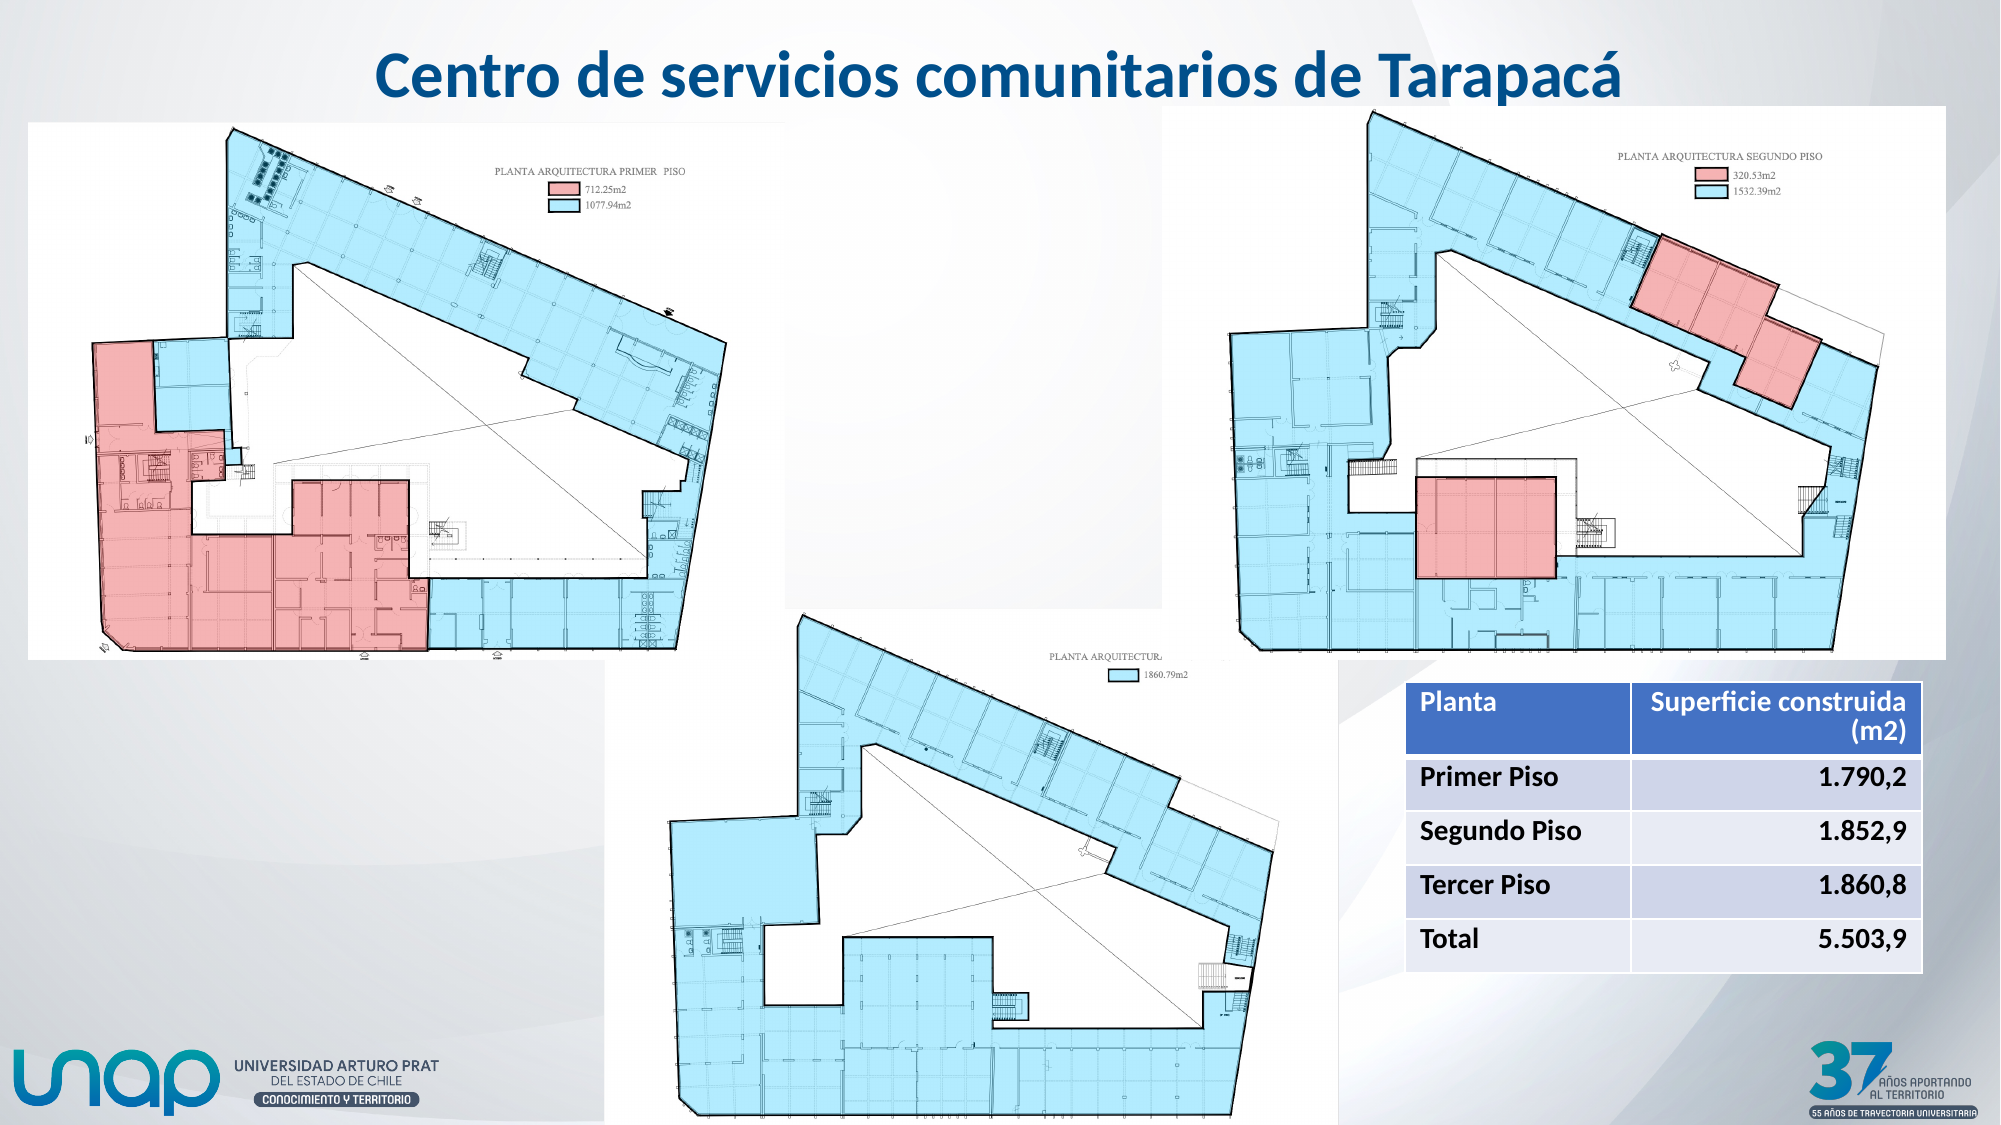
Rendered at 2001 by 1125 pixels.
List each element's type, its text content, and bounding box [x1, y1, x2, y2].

table_cell Total [1406, 920, 1630, 972]
table_cell Tercer Piso [1406, 866, 1630, 918]
table_cell 1.860,8 [1632, 866, 1921, 918]
table_header Planta [1406, 683, 1630, 754]
table_cell 5.503,9 [1632, 920, 1921, 972]
table_cell 1.790,2 [1632, 760, 1921, 810]
title Centro de servicios comunitarios de Tarapacá [137, 20, 1863, 131]
picture [0, 0, 2001, 1125]
table_cell Segundo Piso [1406, 812, 1630, 864]
table_cell Primer Piso [1406, 760, 1630, 810]
table_header Superficie construida (m2) [1632, 683, 1921, 754]
table_cell 1.852,9 [1632, 812, 1921, 864]
